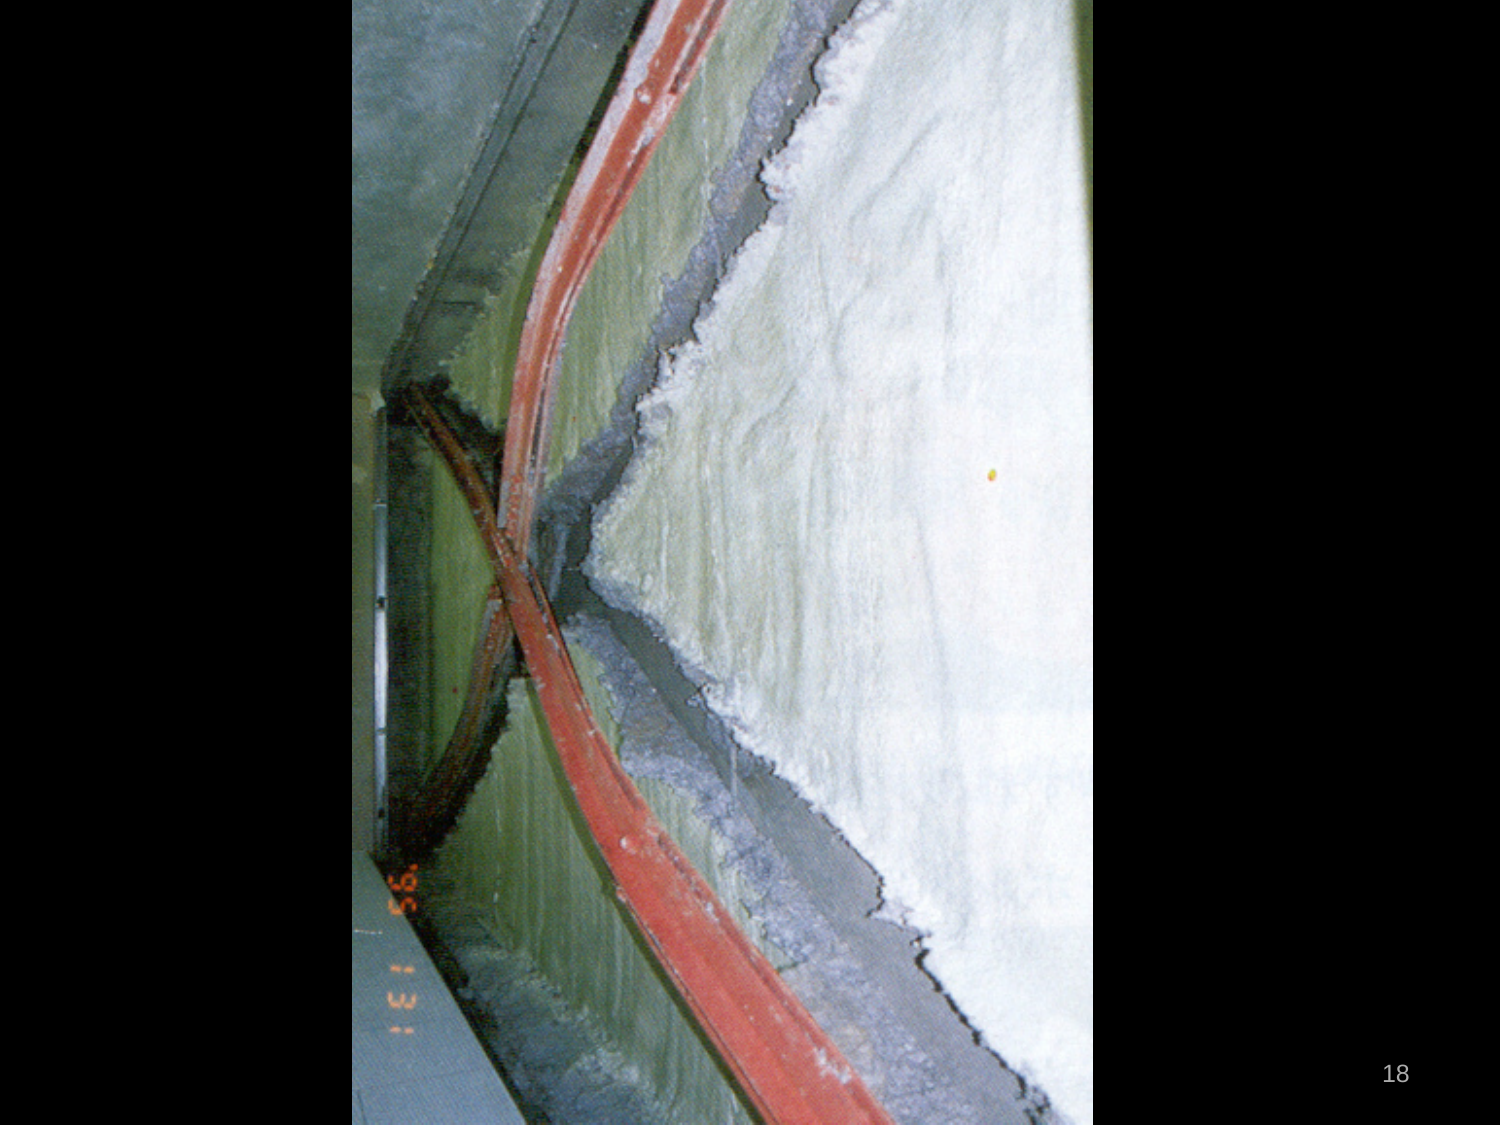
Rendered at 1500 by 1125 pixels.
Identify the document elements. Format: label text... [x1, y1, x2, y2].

slide_number 18 [1097, 1042, 1425, 1103]
picture [352, 0, 1093, 1125]
